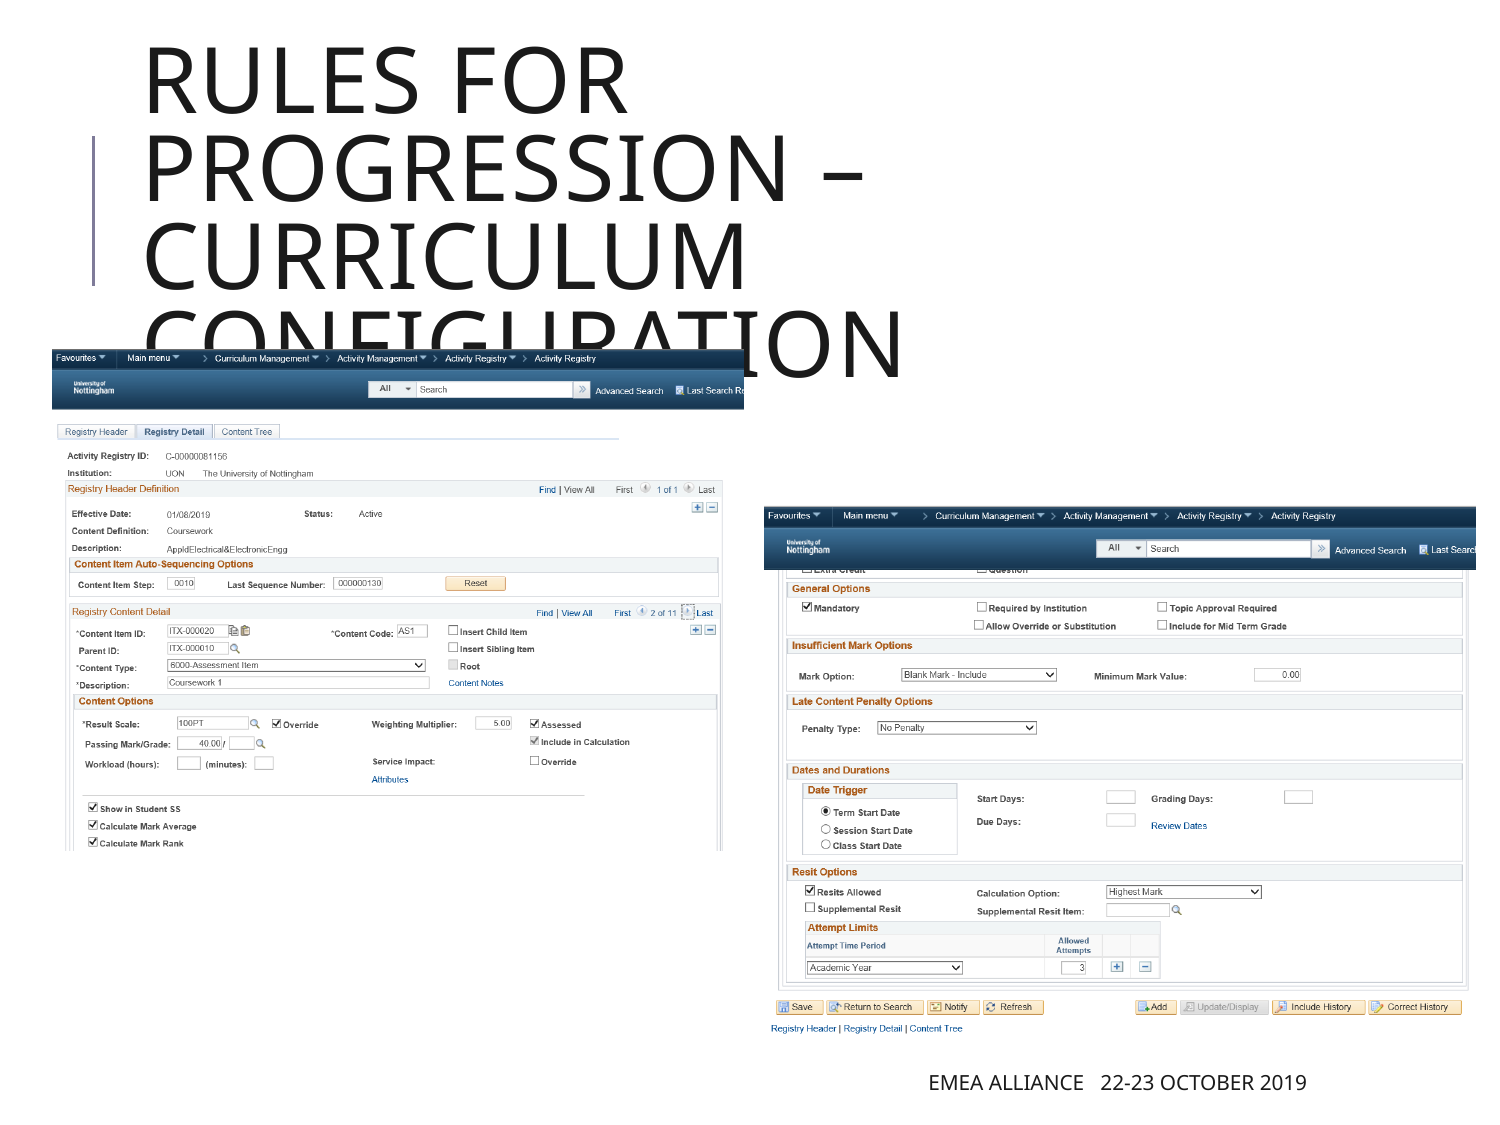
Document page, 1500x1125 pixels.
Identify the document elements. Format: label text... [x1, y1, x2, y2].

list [51, 349, 744, 852]
footer EMEA Alliance 22-23 October 2019 [595, 1061, 1322, 1107]
title RULES for pROGRESSION – CURRICULUM CONFIGURATION [126, 96, 1322, 342]
picture [764, 505, 1476, 1041]
